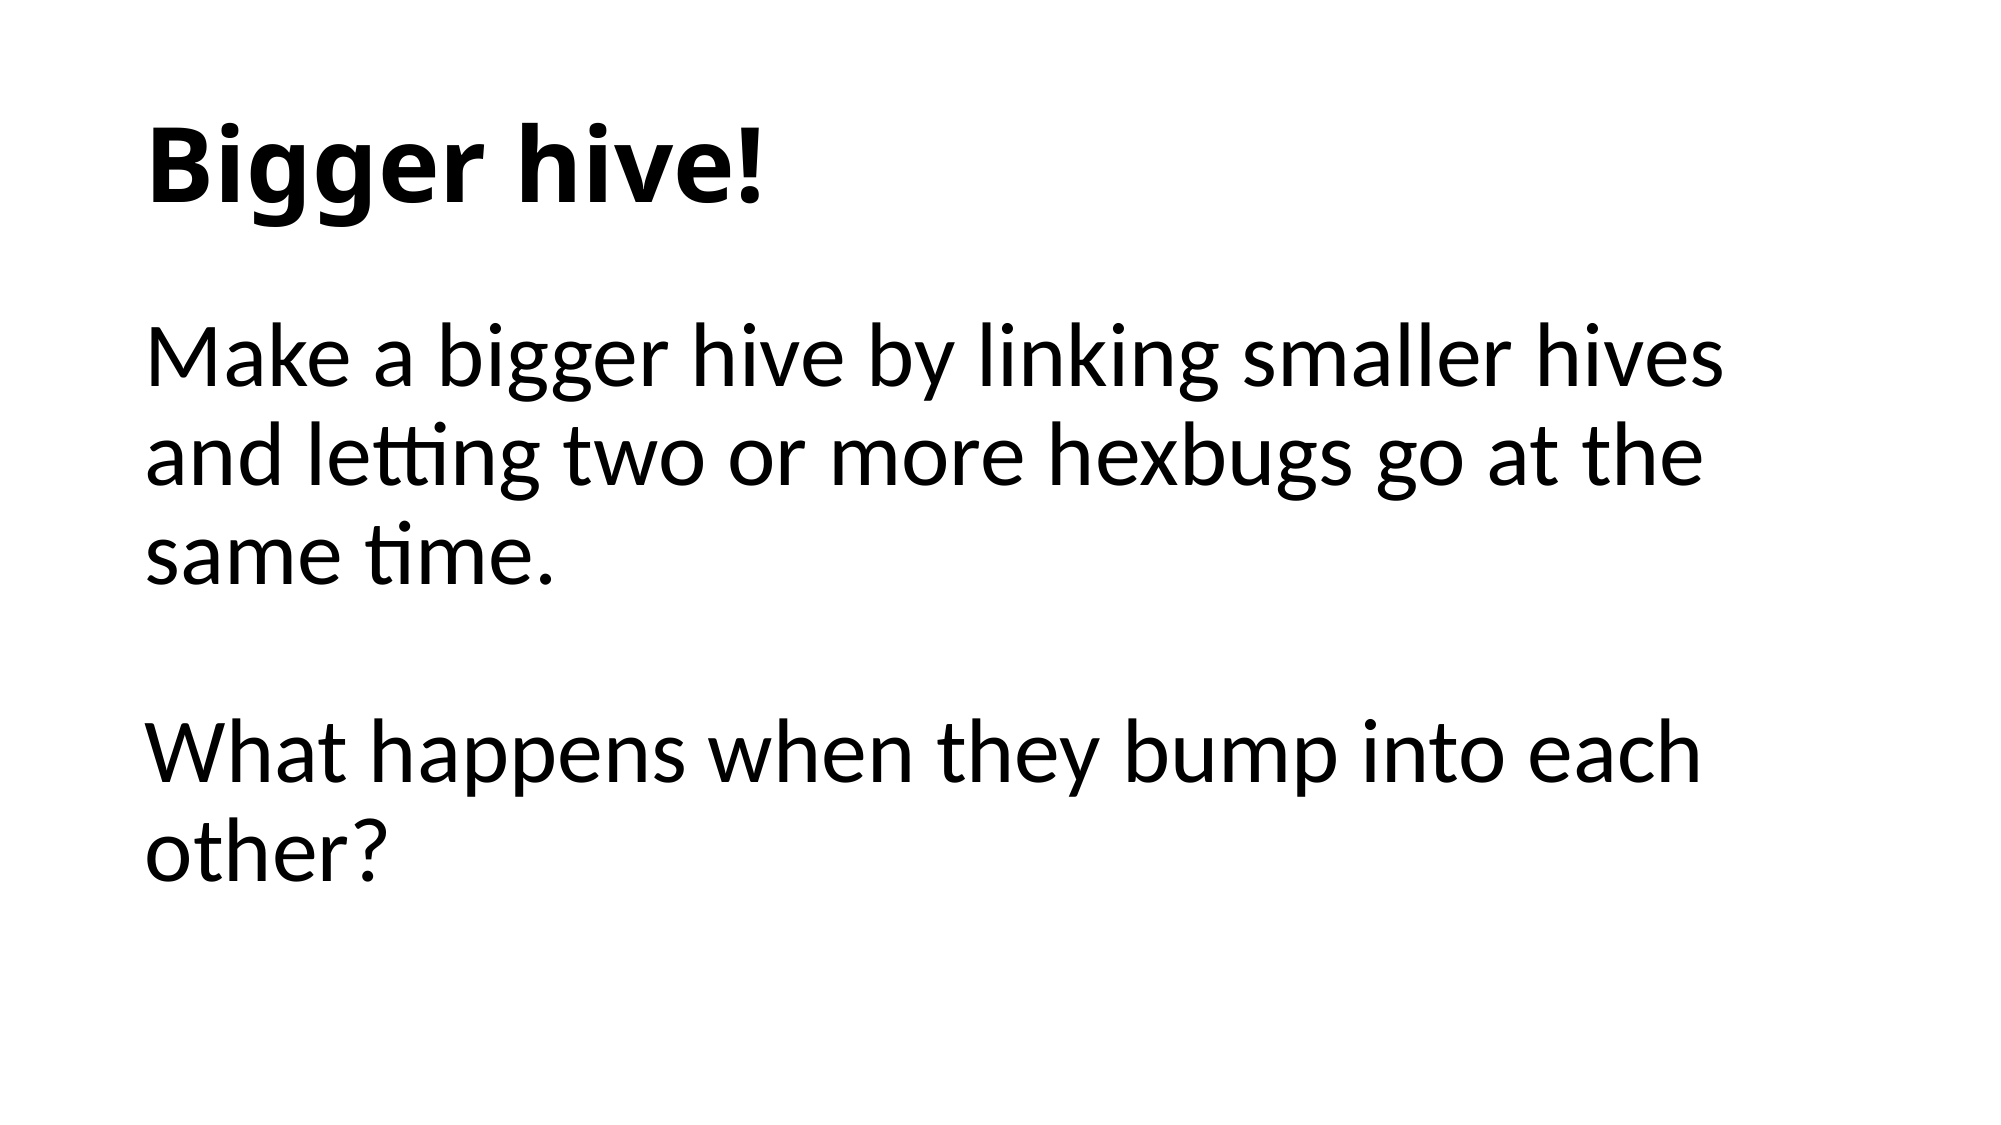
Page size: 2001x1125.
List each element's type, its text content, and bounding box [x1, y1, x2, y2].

title Bigger hive! [137, 59, 1863, 278]
list Make a bigger hive by linking smaller hives and letting two or more hexbugs go at the same time. What happens when they bump into each other? [137, 299, 1863, 1014]
